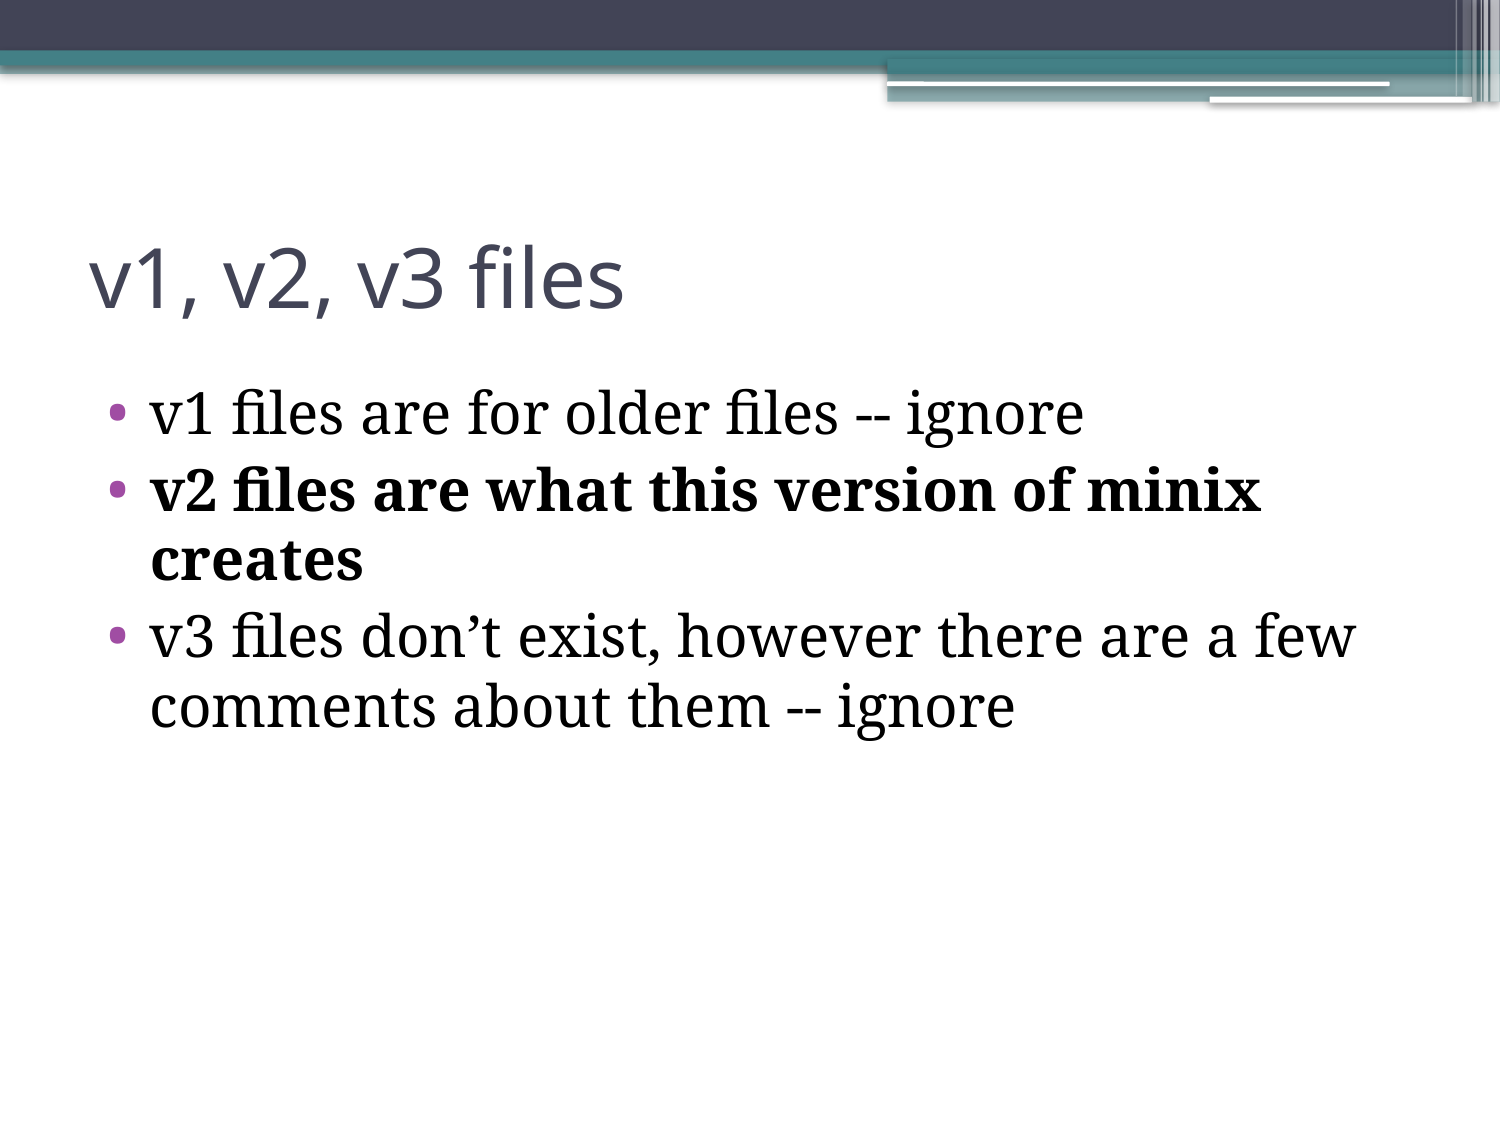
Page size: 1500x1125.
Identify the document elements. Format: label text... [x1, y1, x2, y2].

title v1, v2, v3 files [75, 187, 1425, 363]
list v1 files are for older files -- ignore v2 files are what this version of minix creates v3 files don’t exist, however there are a few comments about them -- ignore [75, 368, 1425, 1079]
